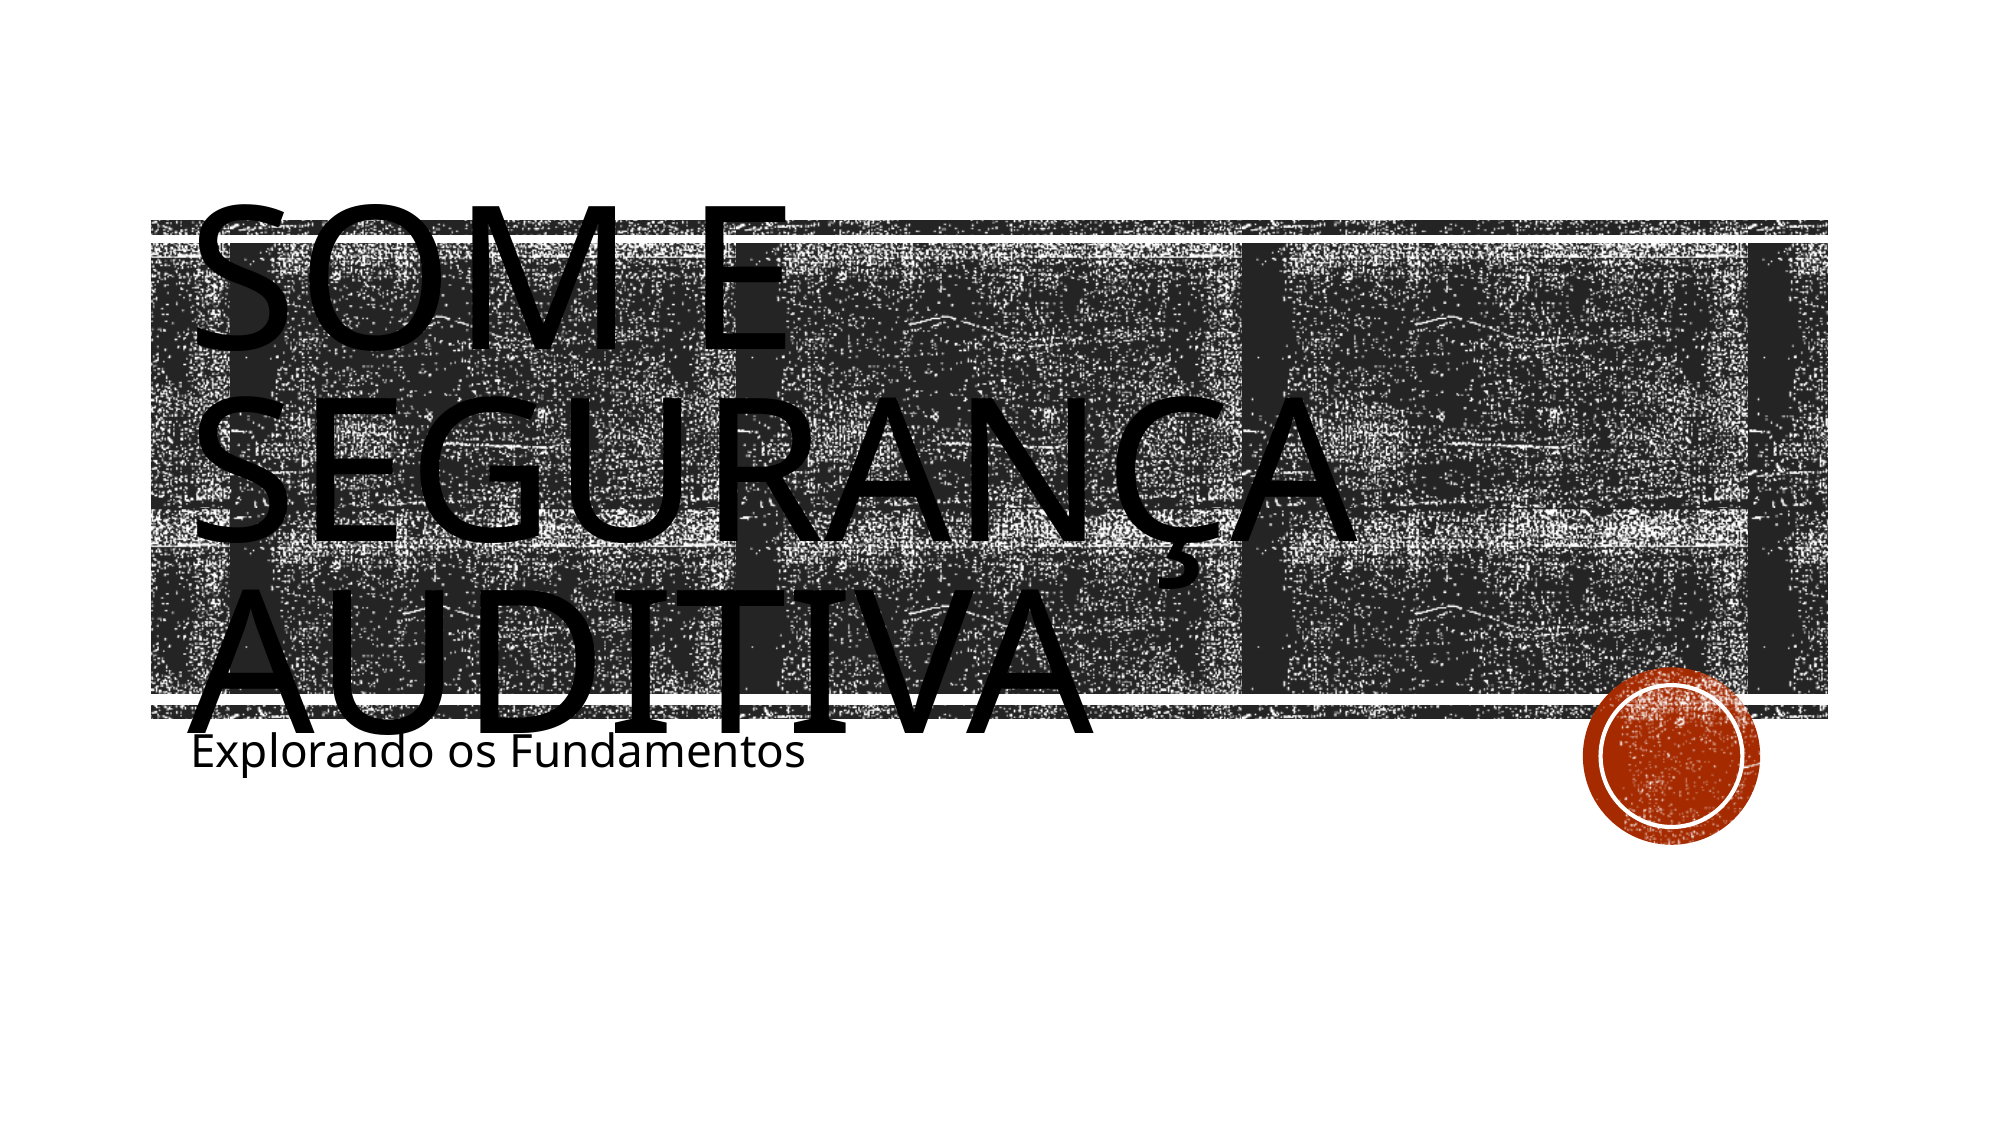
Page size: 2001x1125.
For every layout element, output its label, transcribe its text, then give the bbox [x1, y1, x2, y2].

subtitle Explorando os Fundamentos [175, 720, 1470, 896]
title Som e Segurança Auditiva [172, 234, 1808, 733]
